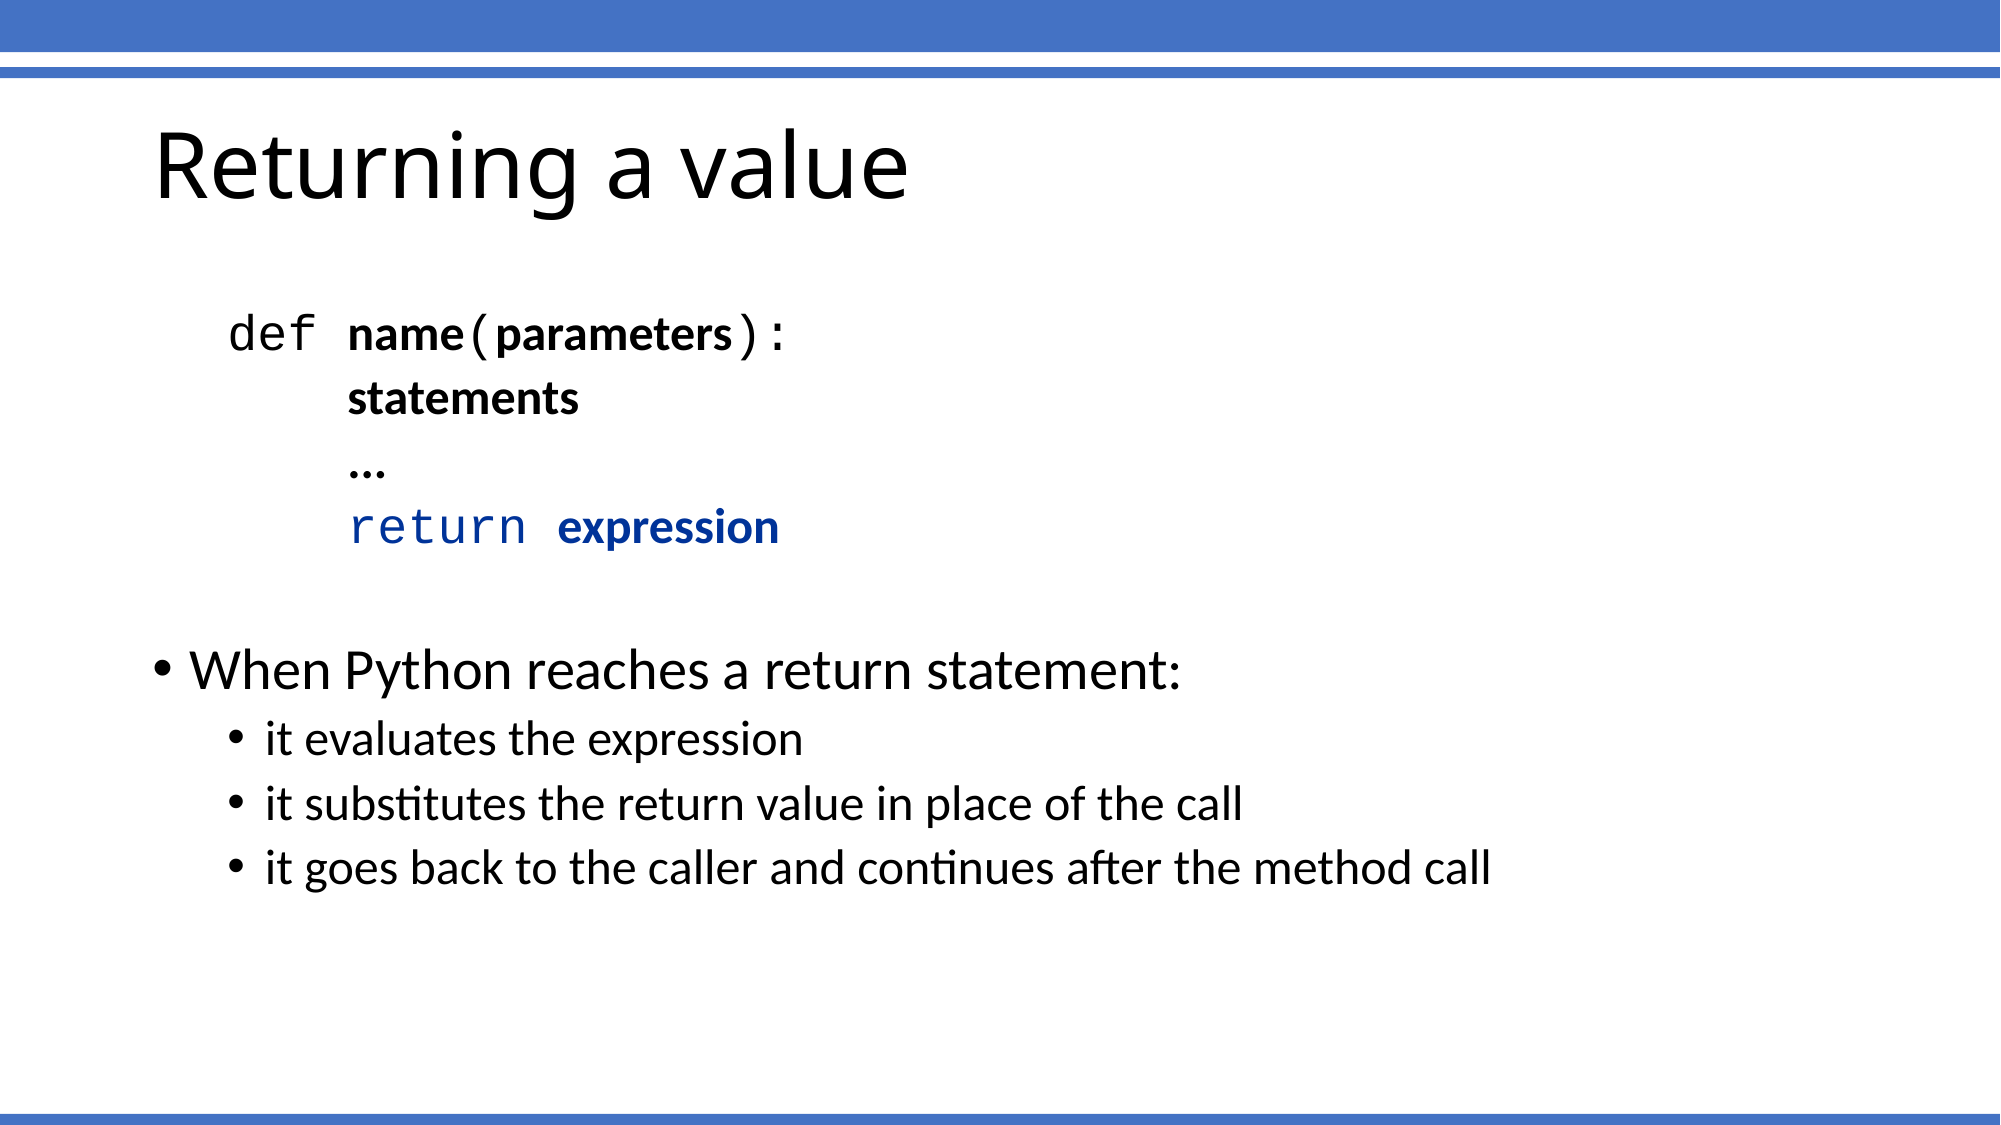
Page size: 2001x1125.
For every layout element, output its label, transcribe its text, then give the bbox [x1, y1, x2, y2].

title Returning a value [137, 59, 1863, 278]
list def name(parameters): statements ... return expression When Python reaches a return statement: it evaluates the expression it substitutes the return value in place of the call it goes back to the caller and continues after the method call [137, 299, 1863, 1014]
